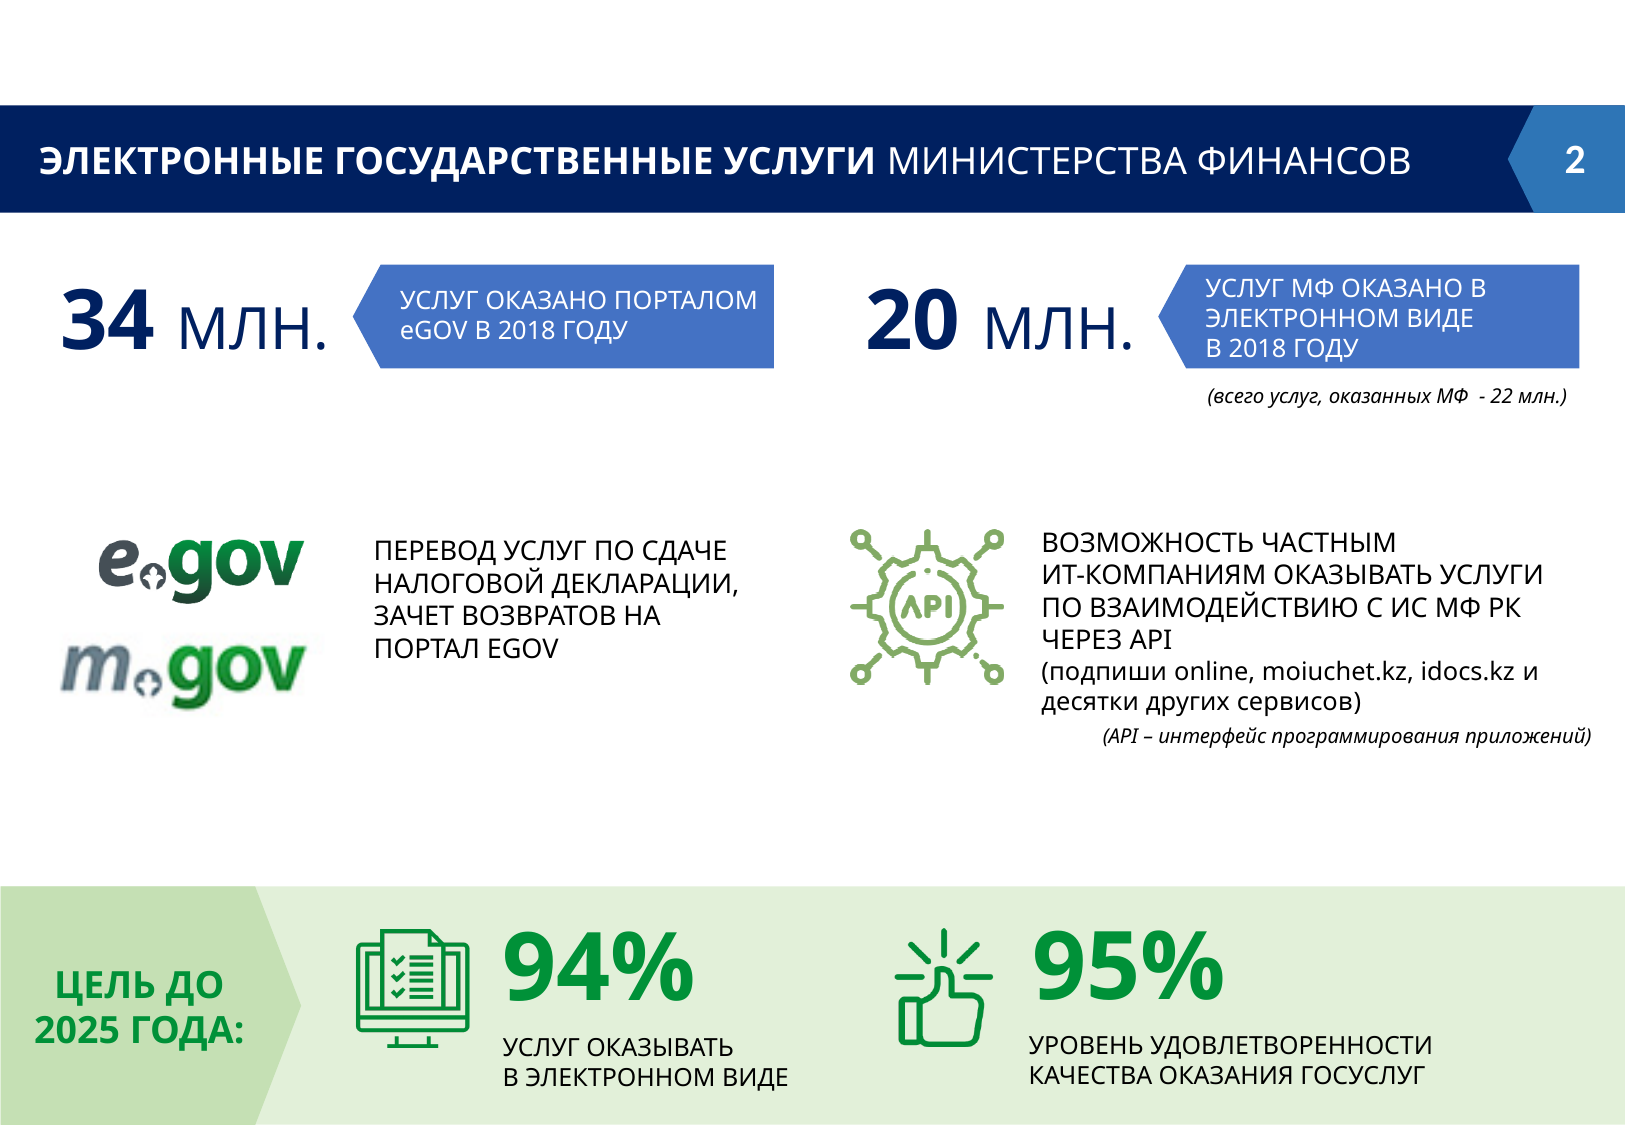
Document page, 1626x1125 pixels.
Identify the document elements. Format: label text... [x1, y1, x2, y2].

text_box УСЛУГ ОКАЗЫВАТЬ В ЭЛЕКТРОННОМ ВИДЕ [489, 1024, 808, 1098]
text_box 34 МЛН. [47, 260, 441, 373]
picture [352, 929, 474, 1048]
picture [41, 491, 325, 728]
text_box [0, 104, 1533, 214]
text_box [257, 885, 1625, 1125]
text_box ЭЛЕКТРОННЫЕ ГОСУДАРСТВЕННЫЕ УСЛУГИ МИНИСТЕРСТВА ФИНАНСОВ [26, 130, 1489, 188]
picture [850, 529, 1004, 686]
text_box 20 МЛН. [852, 260, 1246, 373]
text_box ВОЗМОЖНОСТЬ ЧАСТНЫМ ИТ-КОМПАНИЯМ ОКАЗЫВАТЬ УСЛУГИ ПО ВЗАИМОДЕЙСТВИЮ С ИС МФ РК ЧЕРЕЗ API (подпиши online, moiuchet.kz, idocs.kz и десятки других сервисов) [1028, 518, 1604, 716]
text_box 94% [489, 899, 817, 1027]
text_box [1506, 148, 1512, 171]
text_box ЦЕЛЬ ДО 2025 ГОДА: [0, 885, 303, 1125]
text_box УРОВЕНЬ УДОВЛЕТВОРЕННОСТИ КАЧЕСТВА ОКАЗАНИЯ ГОСУСЛУГ [1016, 1022, 1530, 1096]
text_box [1520, 104, 1625, 214]
slide_number 2 [1512, 127, 1601, 188]
text_box ПЕРЕВОД УСЛУГ ПО СДАЧЕ НАЛОГОВОЙ ДЕКЛАРАЦИИ, ЗАЧЕТ ВОЗВРАТОВ НА ПОРТАЛ EGOV [360, 527, 775, 670]
text_box [441, 352, 775, 370]
text_box УСЛУГ ОКАЗАНО ПОРТАЛОМ eGOV В 2018 ГОДУ [387, 277, 789, 352]
text_box [441, 263, 775, 277]
text_box УСЛУГ МФ ОКАЗАНО В ЭЛЕКТРОННОМ ВИДЕ В 2018 ГОДУ [1192, 265, 1594, 370]
text_box 95% [1019, 898, 1347, 1026]
picture [883, 928, 1004, 1047]
text_box (всего услуг, оказанных МФ - 22 млн.) [1062, 377, 1580, 415]
text_box (API – интерфейс программирования приложений) [988, 716, 1604, 755]
